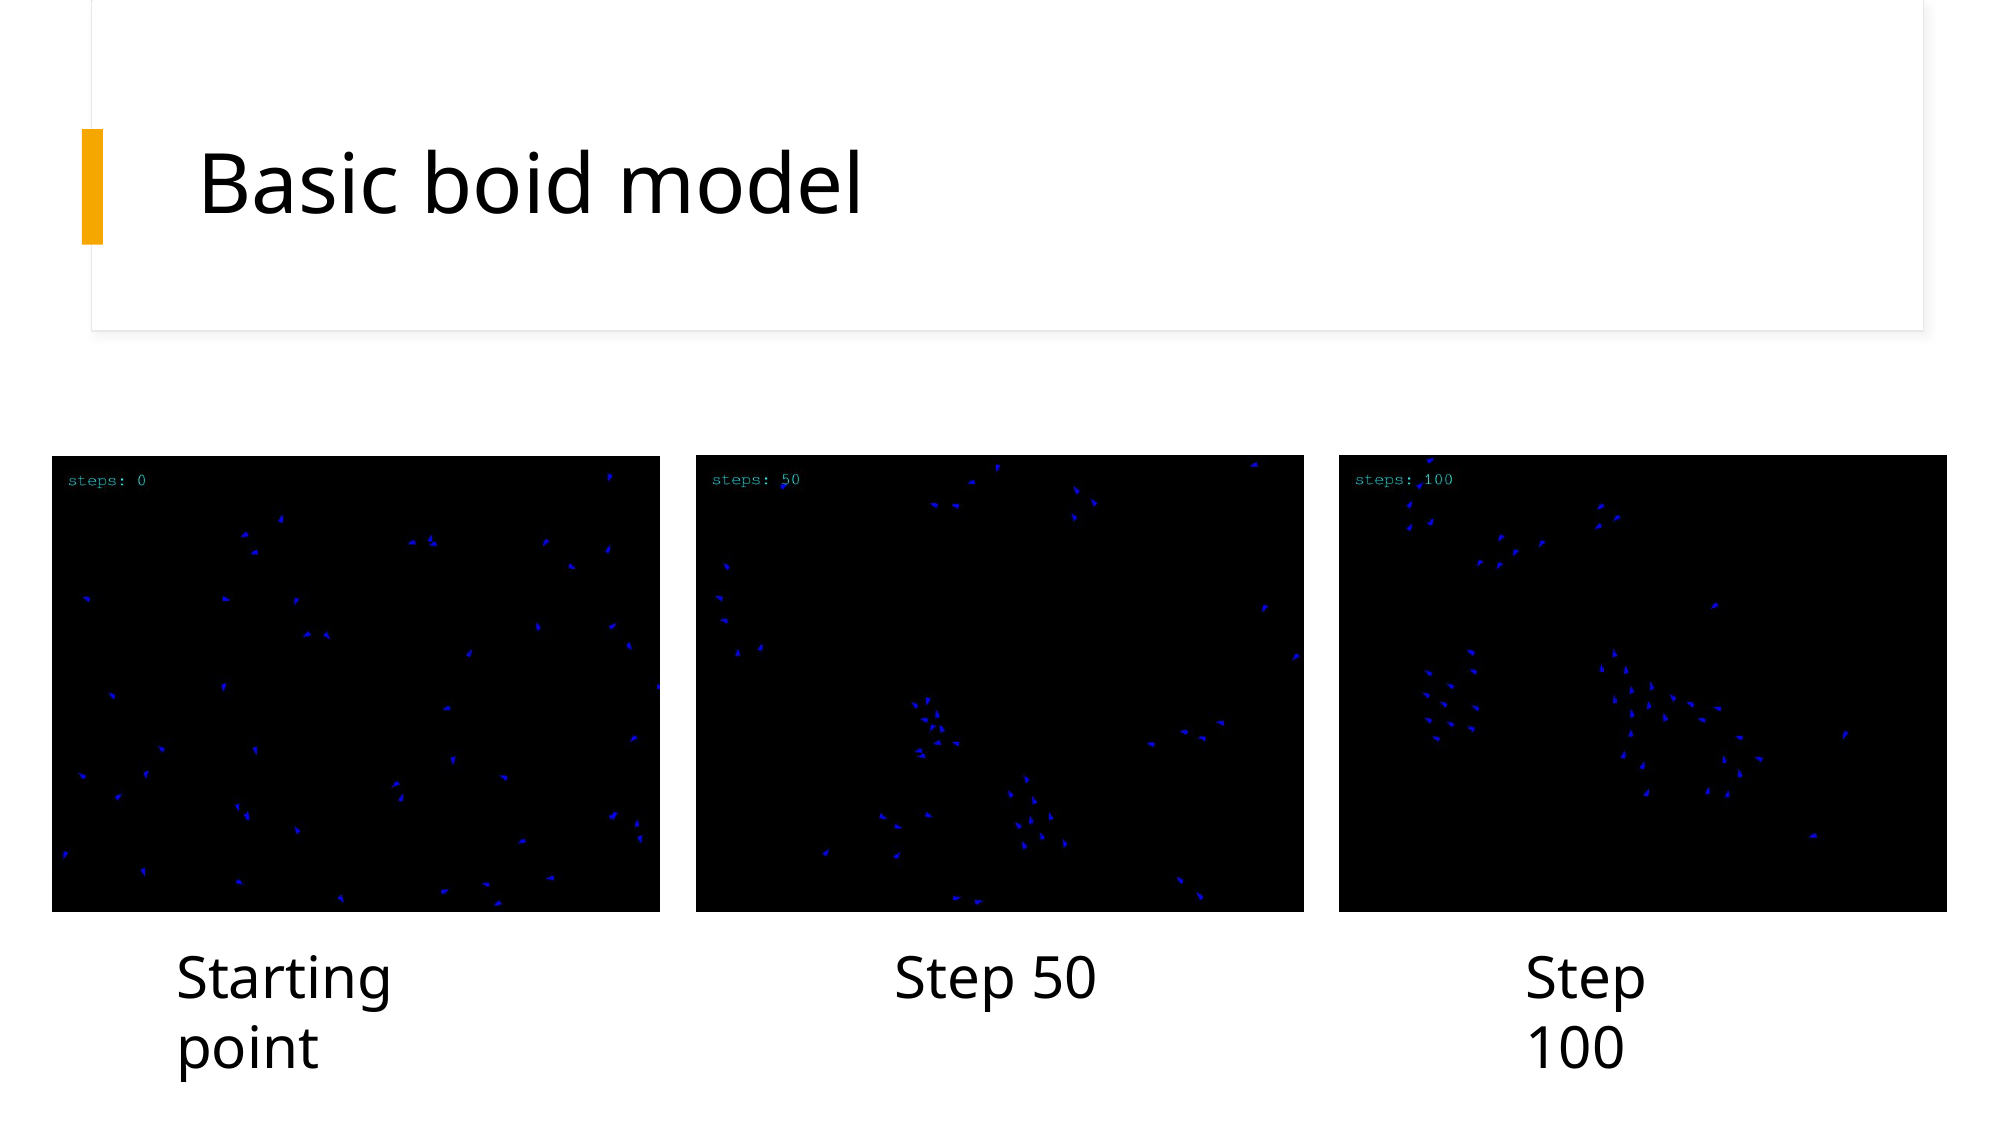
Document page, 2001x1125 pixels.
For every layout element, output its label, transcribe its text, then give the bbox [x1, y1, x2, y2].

picture [695, 455, 1304, 912]
text_box Step 100 [1510, 925, 1776, 1096]
picture [1339, 455, 1948, 912]
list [52, 456, 661, 913]
title Basic boid model [183, 90, 1851, 284]
text_box Step 50 [880, 925, 1120, 1026]
text_box Starting point [160, 925, 552, 1096]
